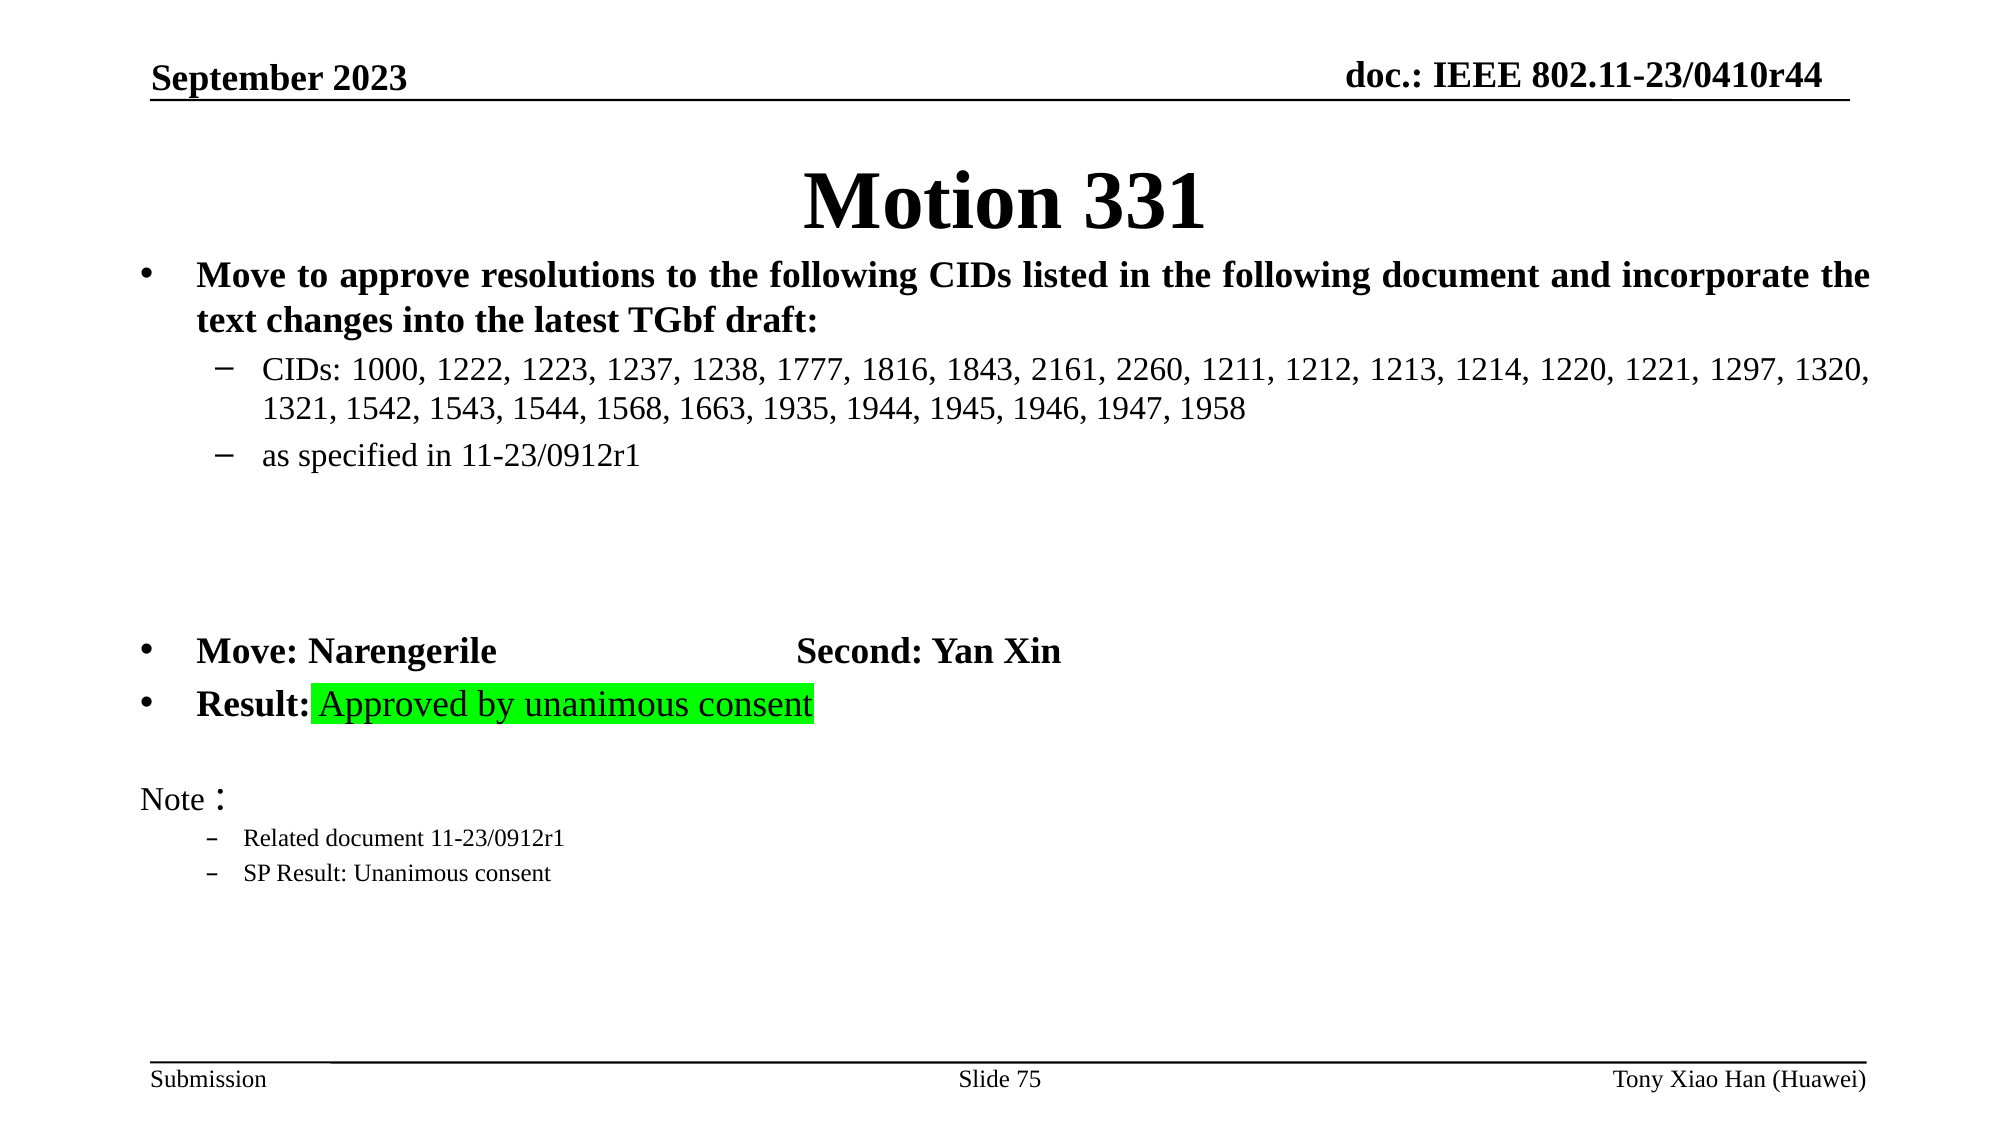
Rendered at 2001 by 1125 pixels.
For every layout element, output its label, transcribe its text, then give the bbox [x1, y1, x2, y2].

text_box Move to approve resolutions to the following CIDs listed in the following document and incorporate the text changes into the latest TGbf draft: CIDs: 1000, 1222, 1223, 1237, 1238, 1777, 1816, 1843, 2161, 2260, 1211, 1212, 1213, 1214, 1220, 1221, 1297, 1320, 1321, 1542, 1543, 1544, 1568, 1663, 1935, 1944, 1945, 1946, 1947, 1958 as specified in 11-23/0912r1 Move: Narengerile Second: Yan Xin Result: Approved by unanimous consent Note： Related document 11-23/0912r1 SP Result: Unanimous consent [125, 212, 1888, 900]
text_box Motion 331 [368, 137, 1644, 212]
